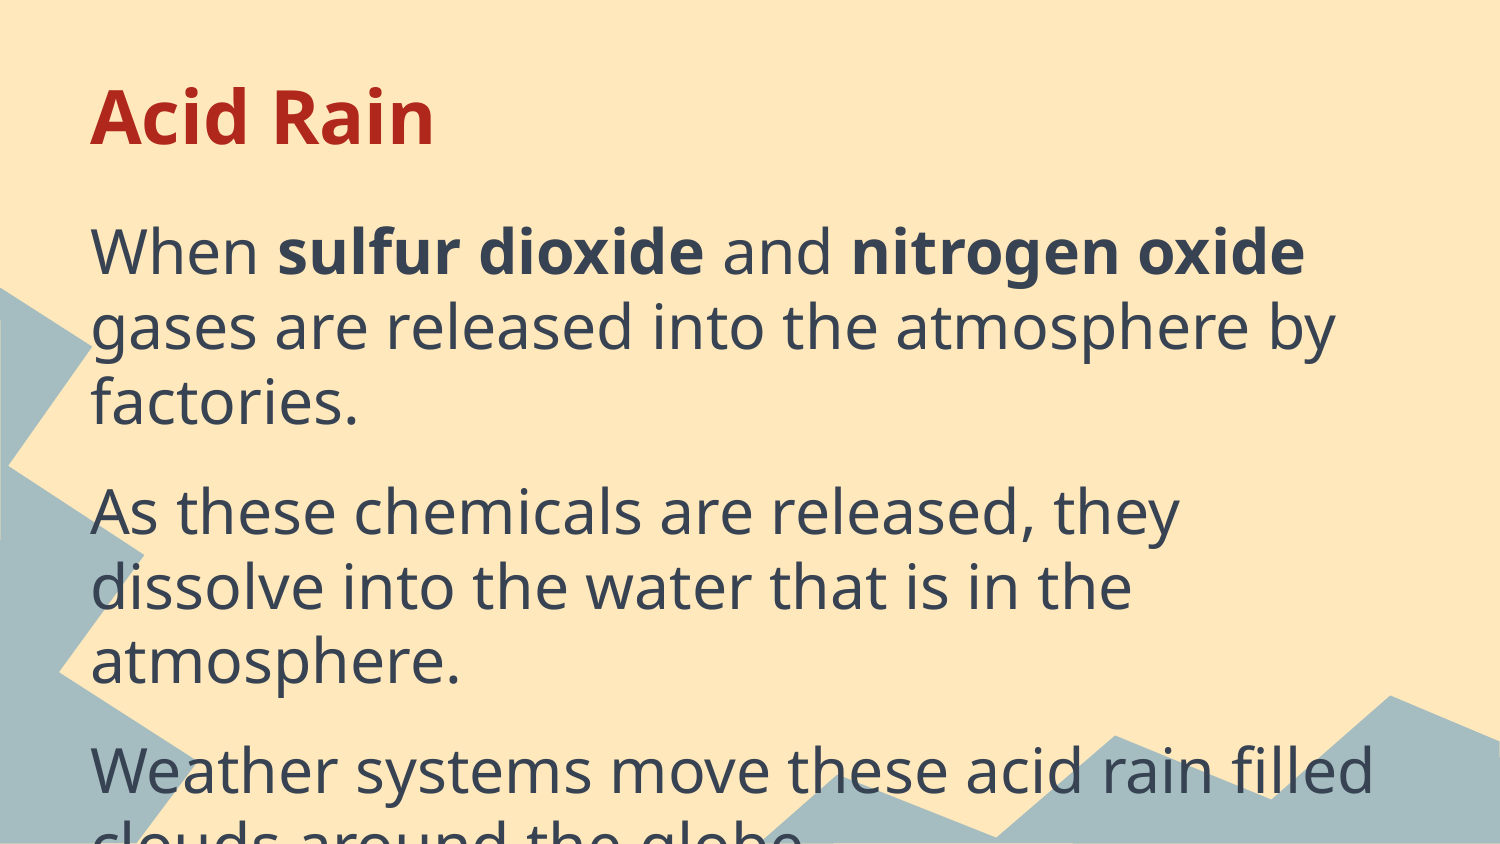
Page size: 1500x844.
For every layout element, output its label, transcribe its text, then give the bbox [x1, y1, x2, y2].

list When sulfur dioxide and nitrogen oxide gases are released into the atmosphere by factories. As these chemicals are released, they dissolve into the water that is in the atmosphere. Weather systems move these acid rain filled clouds around the globe. [75, 196, 1425, 808]
title Acid Rain [75, 33, 1425, 175]
